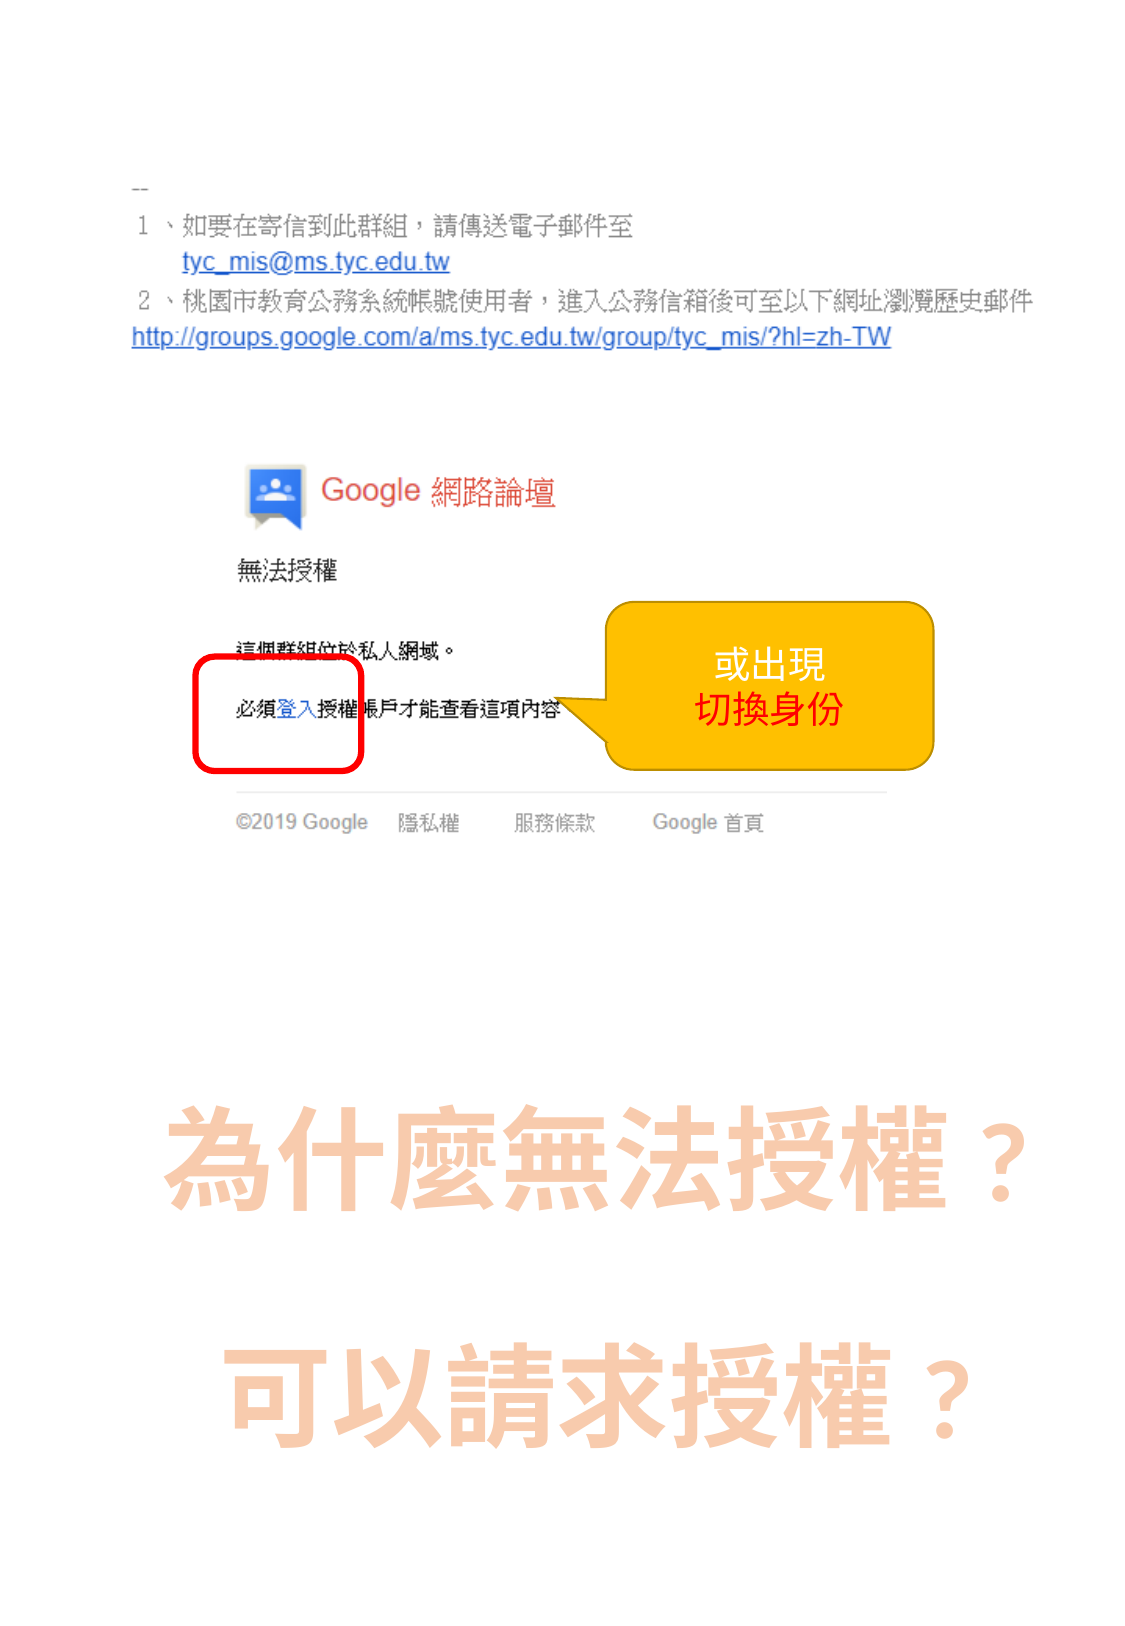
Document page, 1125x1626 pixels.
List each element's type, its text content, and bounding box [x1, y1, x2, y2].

picture [179, 415, 887, 898]
picture [74, 142, 1069, 389]
text_box 或出現 切換身份 [887, 600, 935, 771]
text_box 為什麼無法授權? [147, 1081, 1045, 1232]
text_box 可以請求授權? [204, 1318, 989, 1469]
